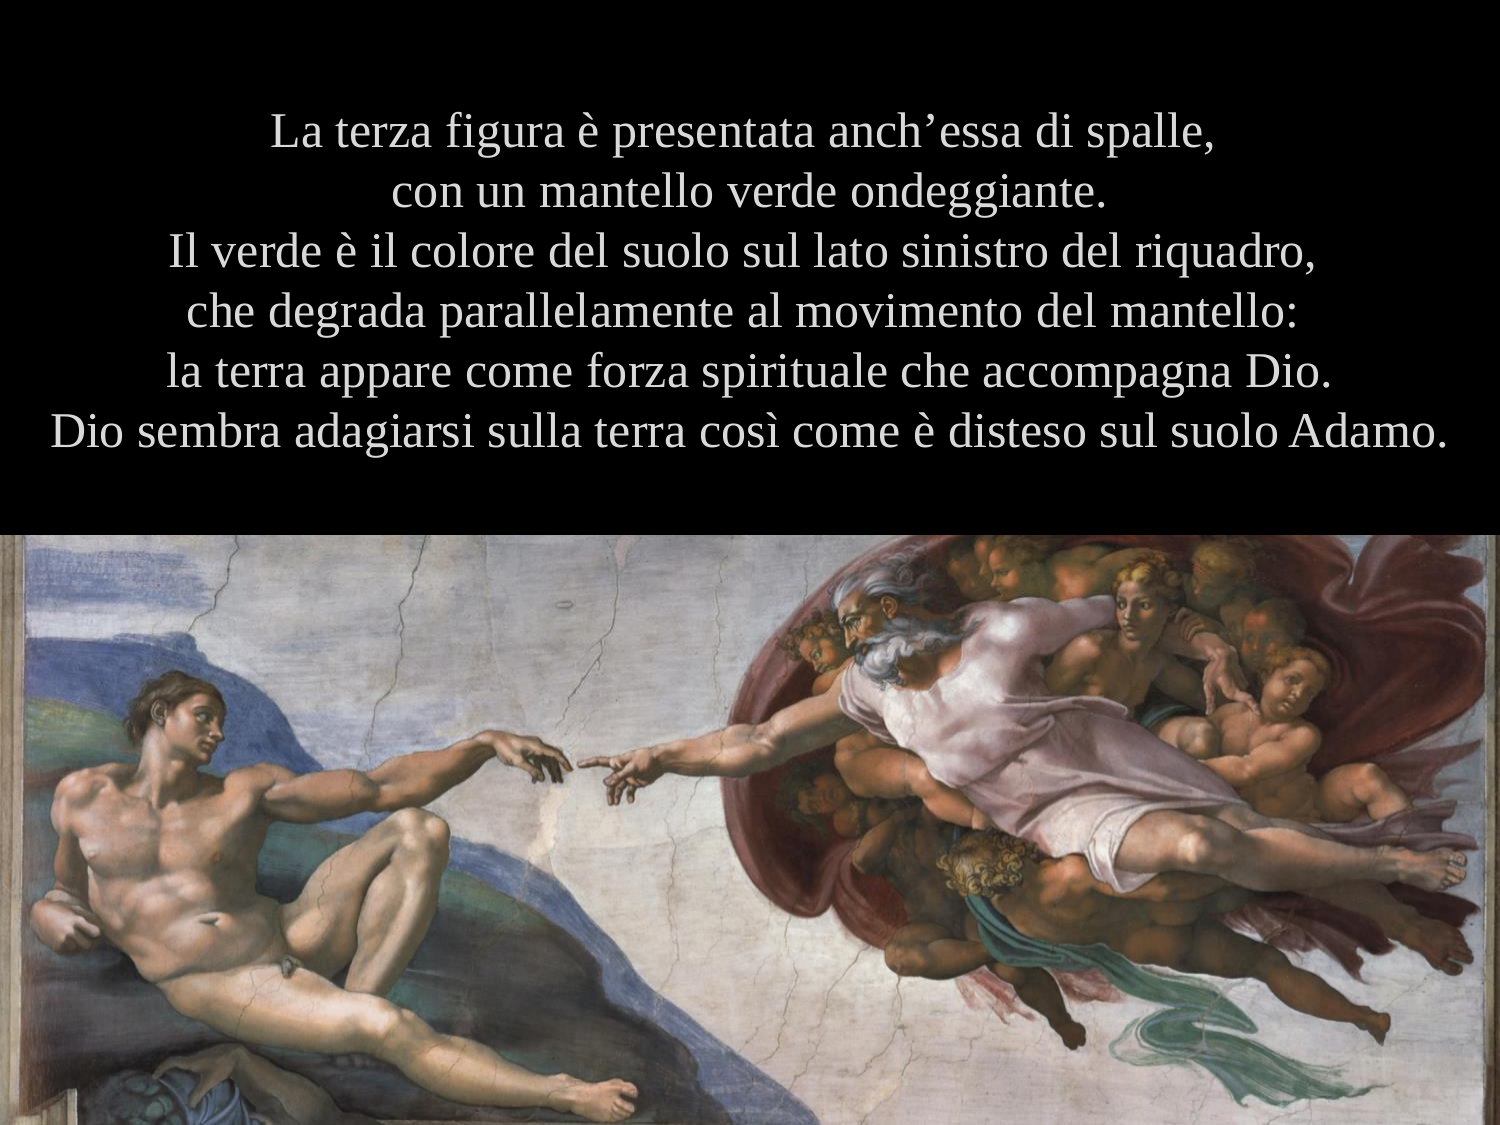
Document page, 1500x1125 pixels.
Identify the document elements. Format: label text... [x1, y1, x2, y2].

picture [0, 535, 1500, 1125]
text_box La terza figura è presentata anch’essa di spalle, con un mantello verde ondeggiante. Il verde è il colore del suolo sul lato sinistro del riquadro, che degrada parallelamente al movimento del mantello: la terra appare come forza spirituale che accompagna Dio. Dio sembra adagiarsi sulla terra così come è disteso sul suolo Adamo. [0, 89, 1500, 465]
